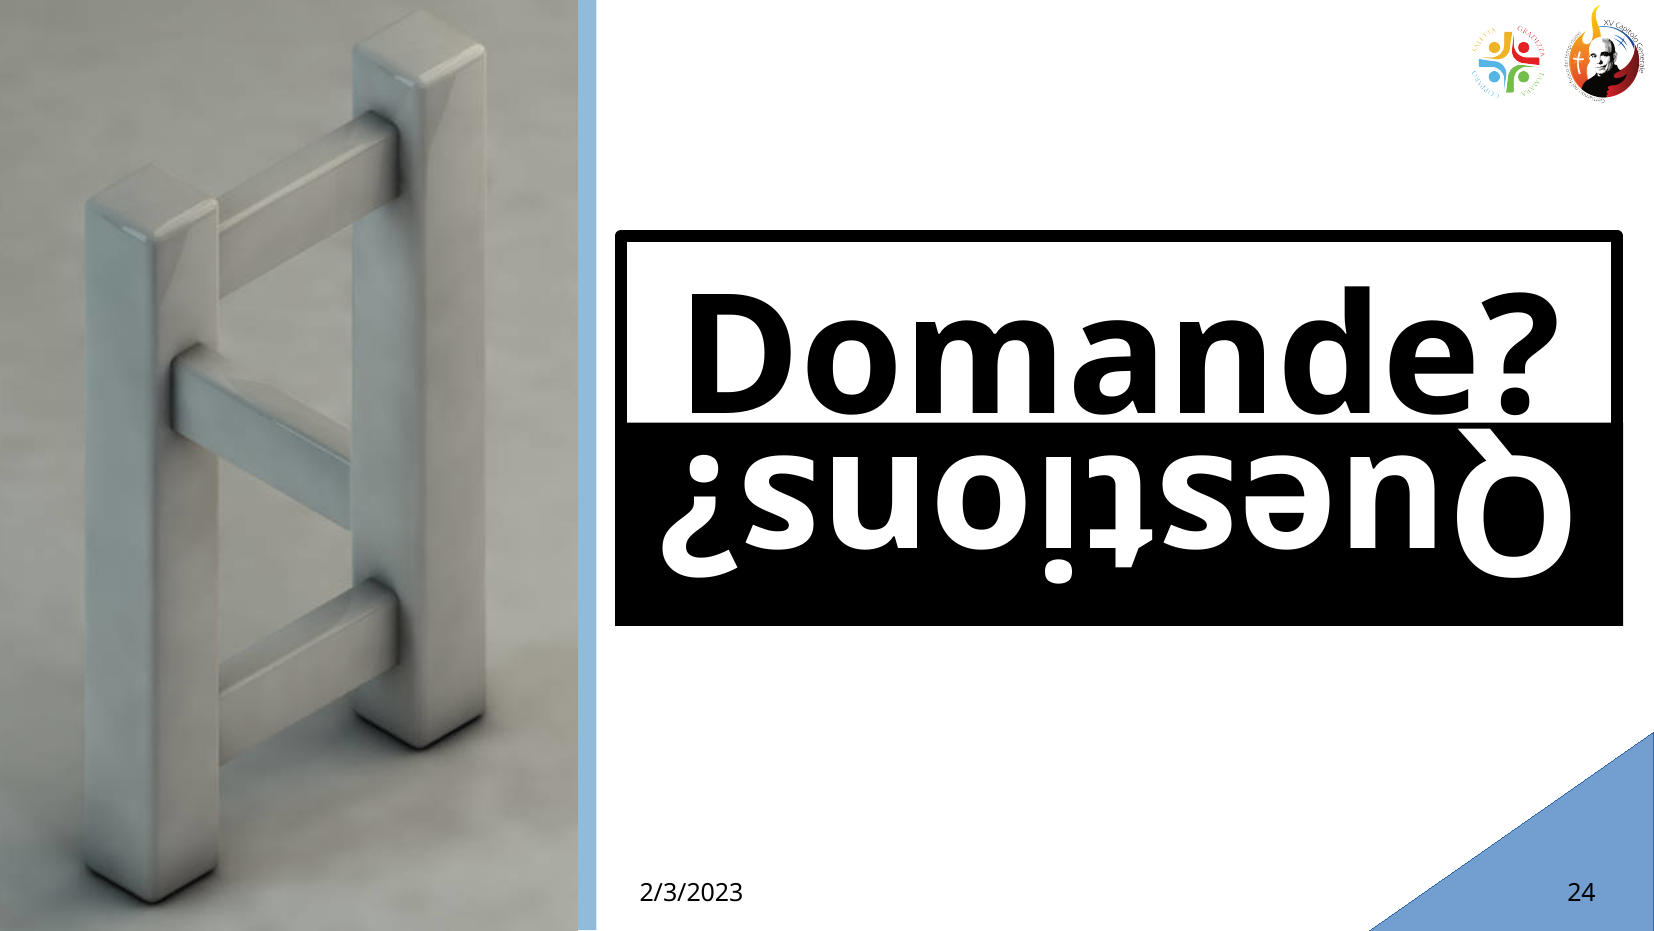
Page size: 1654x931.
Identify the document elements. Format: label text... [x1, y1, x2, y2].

picture [1563, 4, 1646, 103]
picture [1472, 26, 1545, 98]
picture [0, 0, 579, 931]
title Questions? [615, 422, 1624, 626]
title Domande? [621, 236, 1618, 422]
